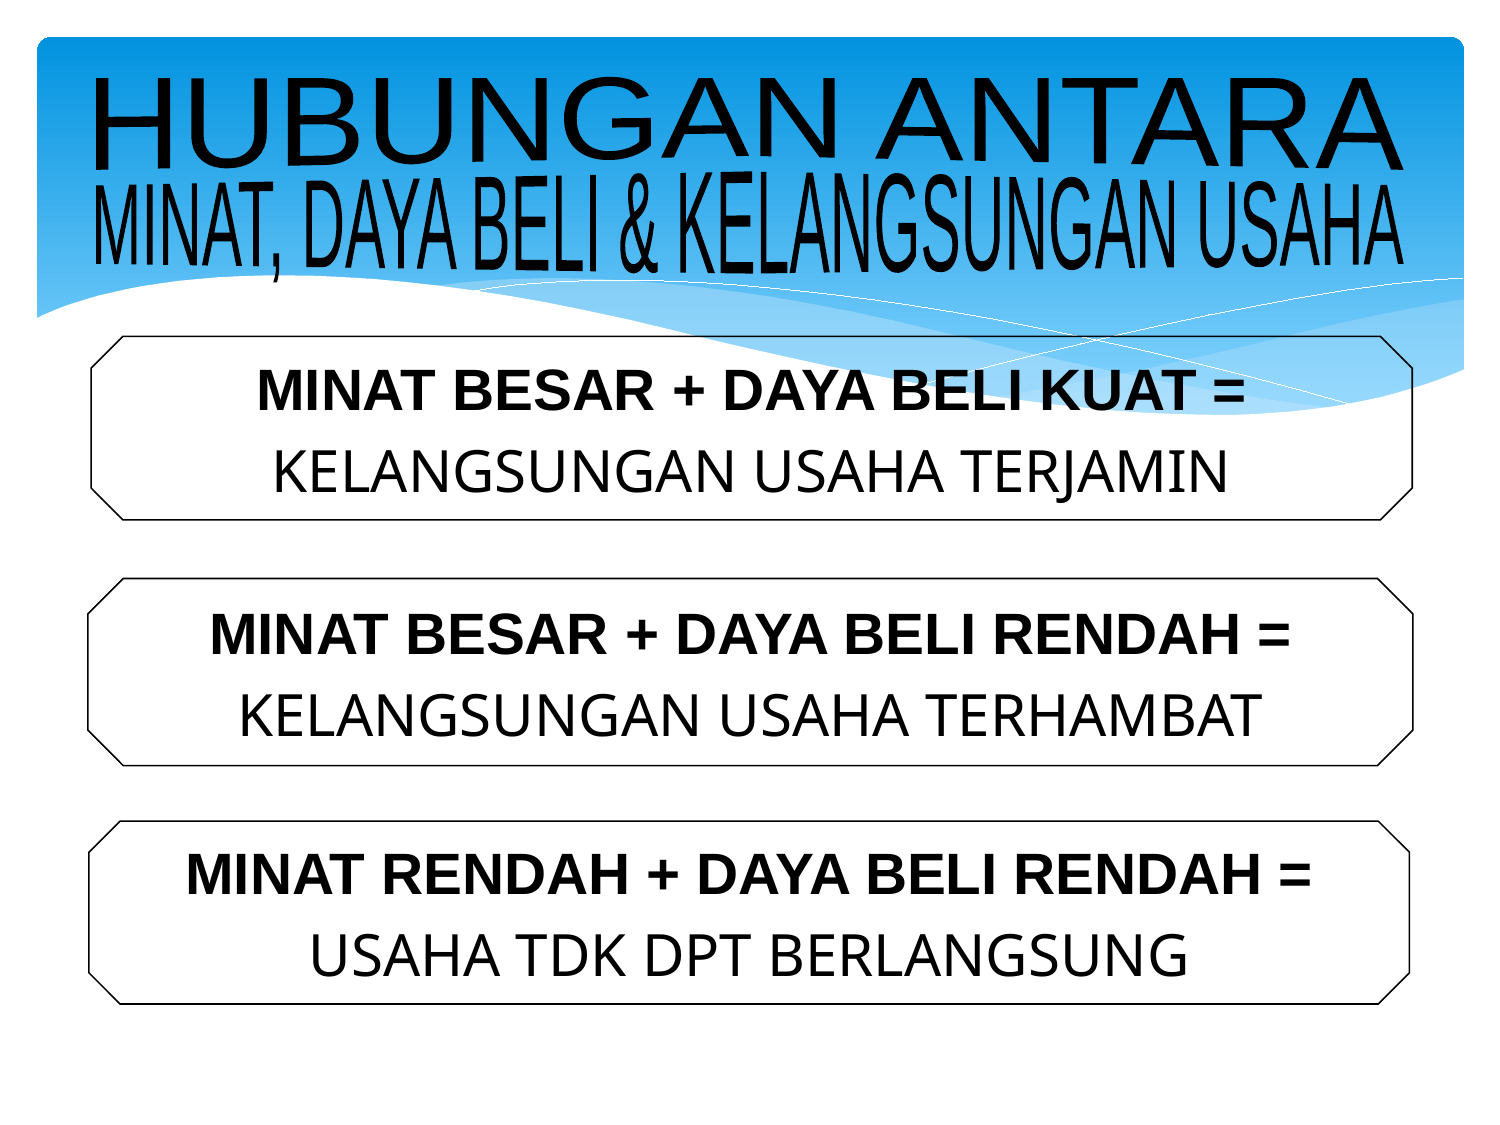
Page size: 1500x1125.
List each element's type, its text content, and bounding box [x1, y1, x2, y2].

picture [1351, 79, 1369, 88]
text_box MINAT BESAR + DAYA BELI KUAT = KELANGSUNGAN USAHA TERJAMIN [91, 336, 1413, 520]
picture [1166, 79, 1185, 88]
picture [377, 79, 387, 88]
picture [97, 79, 107, 88]
picture [440, 79, 450, 88]
picture [824, 79, 834, 88]
picture [537, 79, 546, 88]
picture [159, 79, 169, 88]
picture [976, 79, 993, 88]
text_box MINAT RENDAH + DAYA BELI RENDAH = USAHA TDK DPT BERLANGSUNG [88, 821, 1410, 1004]
picture [579, 77, 641, 88]
picture [1063, 79, 1137, 88]
picture [289, 79, 348, 88]
picture [192, 79, 203, 88]
picture [910, 79, 929, 88]
picture [473, 79, 491, 88]
picture [696, 79, 715, 88]
picture [761, 79, 780, 88]
picture [1231, 79, 1298, 88]
picture [255, 79, 266, 88]
text_box MINAT BESAR + DAYA BELI RENDAH = KELANGSUNGAN USAHA TERHAMBAT [87, 578, 1413, 766]
picture [1039, 79, 1048, 88]
